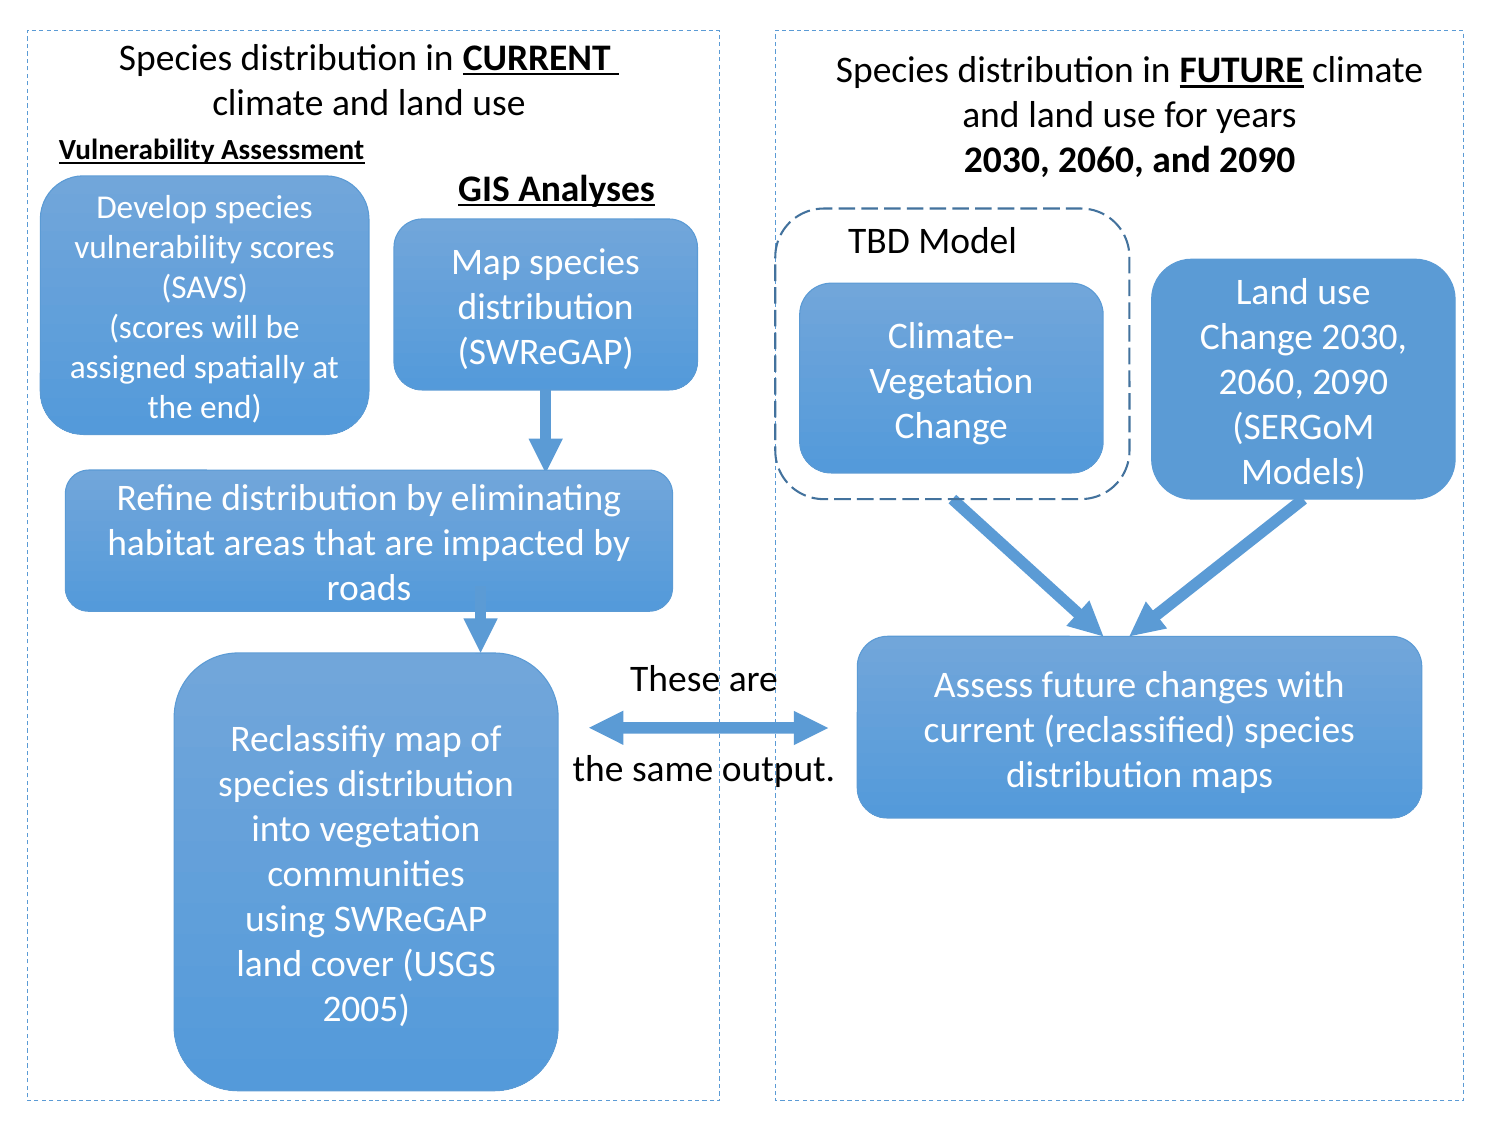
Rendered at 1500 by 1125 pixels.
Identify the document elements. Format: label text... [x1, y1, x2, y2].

text_box These are the same output. [557, 647, 859, 797]
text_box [959, 492, 1097, 644]
text_box Land use Change 2030, 2060, 2090 (SERGoM Models) [1151, 258, 1456, 500]
text_box Species distribution in CURRENT climate and land use [104, 25, 634, 131]
text_box Map species distribution (SWReGAP) [393, 218, 699, 391]
text_box Develop species vulnerability scores (SAVS) (scores will be assigned spatially at the end) [39, 175, 370, 436]
text_box Vulnerability Assessment [44, 123, 380, 174]
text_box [1147, 480, 1286, 655]
text_box GIS Analyses [443, 156, 671, 217]
text_box Species distribution in FUTURE climate and land use for years 2030, 2060, and 2090 [811, 37, 1448, 188]
text_box Reclassifiy map of species distribution into vegetation communities using SWReGAP land cover (USGS 2005) [173, 652, 559, 1092]
text_box TBD Model [833, 208, 1033, 269]
text_box Climate-Vegetation Change [799, 282, 1104, 474]
text_box [775, 30, 1464, 1101]
text_box [774, 207, 1131, 501]
text_box [27, 30, 720, 1101]
text_box Refine distribution by eliminating habitat areas that are impacted by roads [64, 469, 674, 612]
